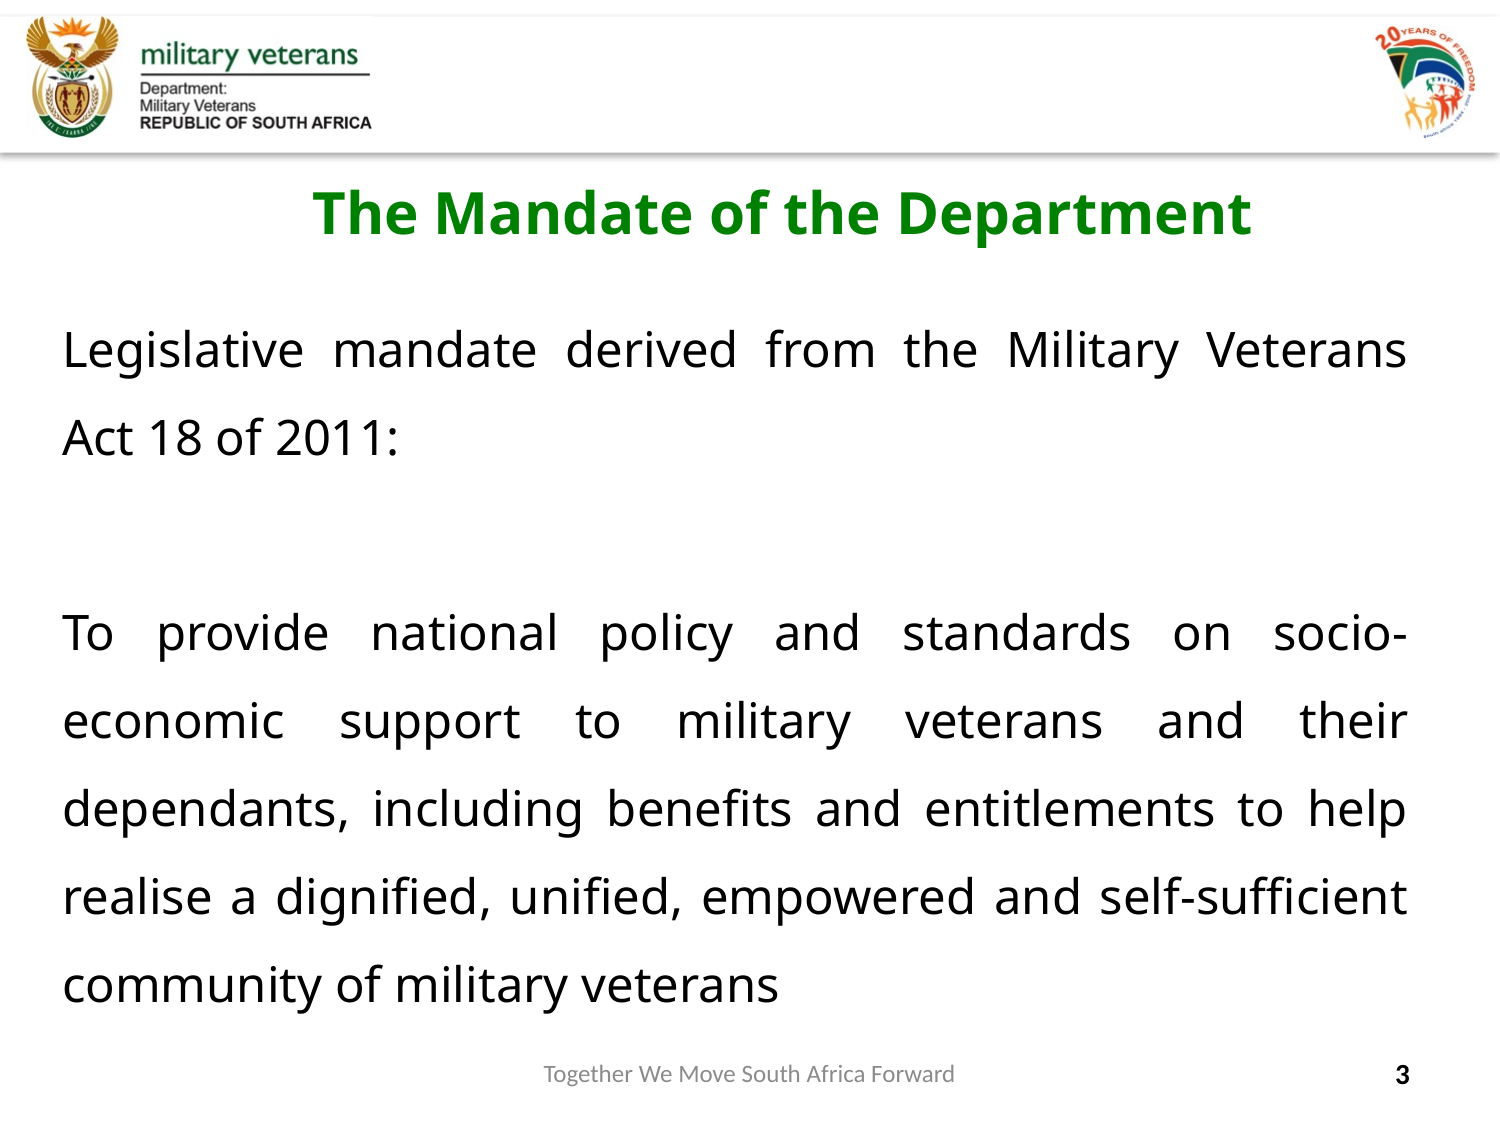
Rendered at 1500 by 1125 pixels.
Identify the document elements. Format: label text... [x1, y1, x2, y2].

footer Together We Move South Africa Forward [512, 1042, 988, 1103]
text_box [0, 16, 1500, 153]
title The Mandate of the Department [140, 162, 1425, 278]
list Legislative mandate derived from the Military Veterans Act 18 of 2011: To provide national policy and standards on socio-economic support to military veterans and their dependants, including benefits and entitlements to help realise a dignified, unified, empowered and self-sufficient community of military veterans [47, 281, 1425, 1023]
slide_number 3 [1074, 1042, 1425, 1103]
